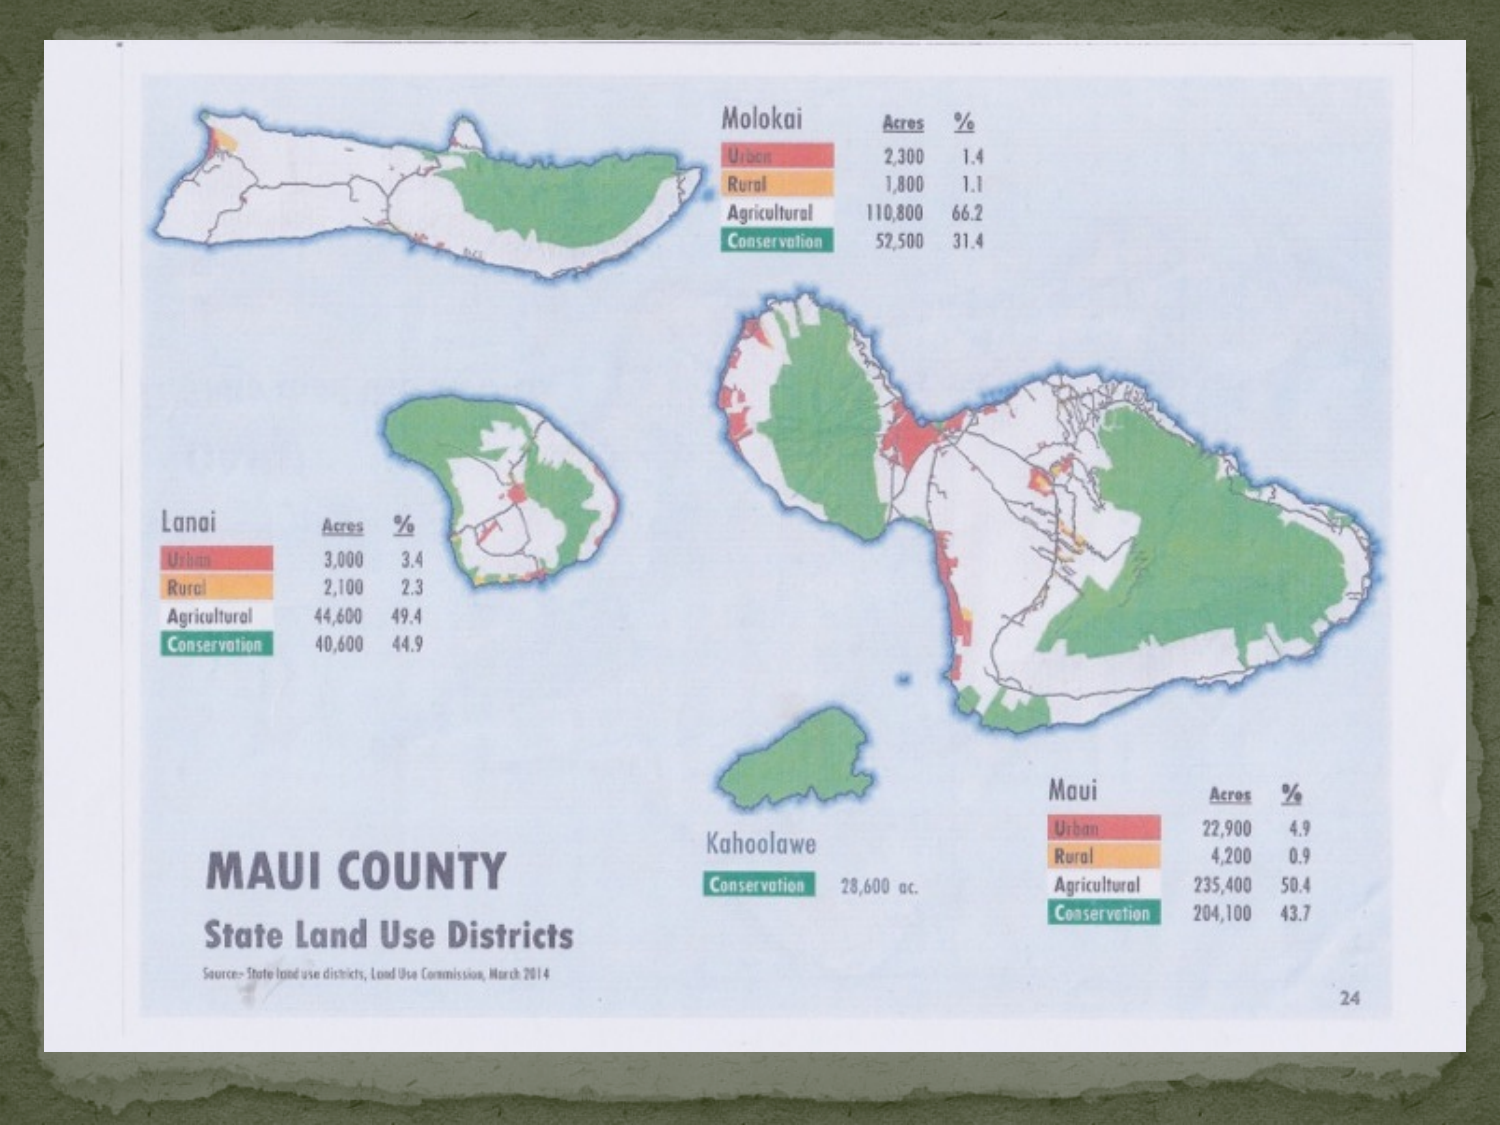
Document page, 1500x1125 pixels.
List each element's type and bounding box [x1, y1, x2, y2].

picture [44, 40, 1466, 1052]
